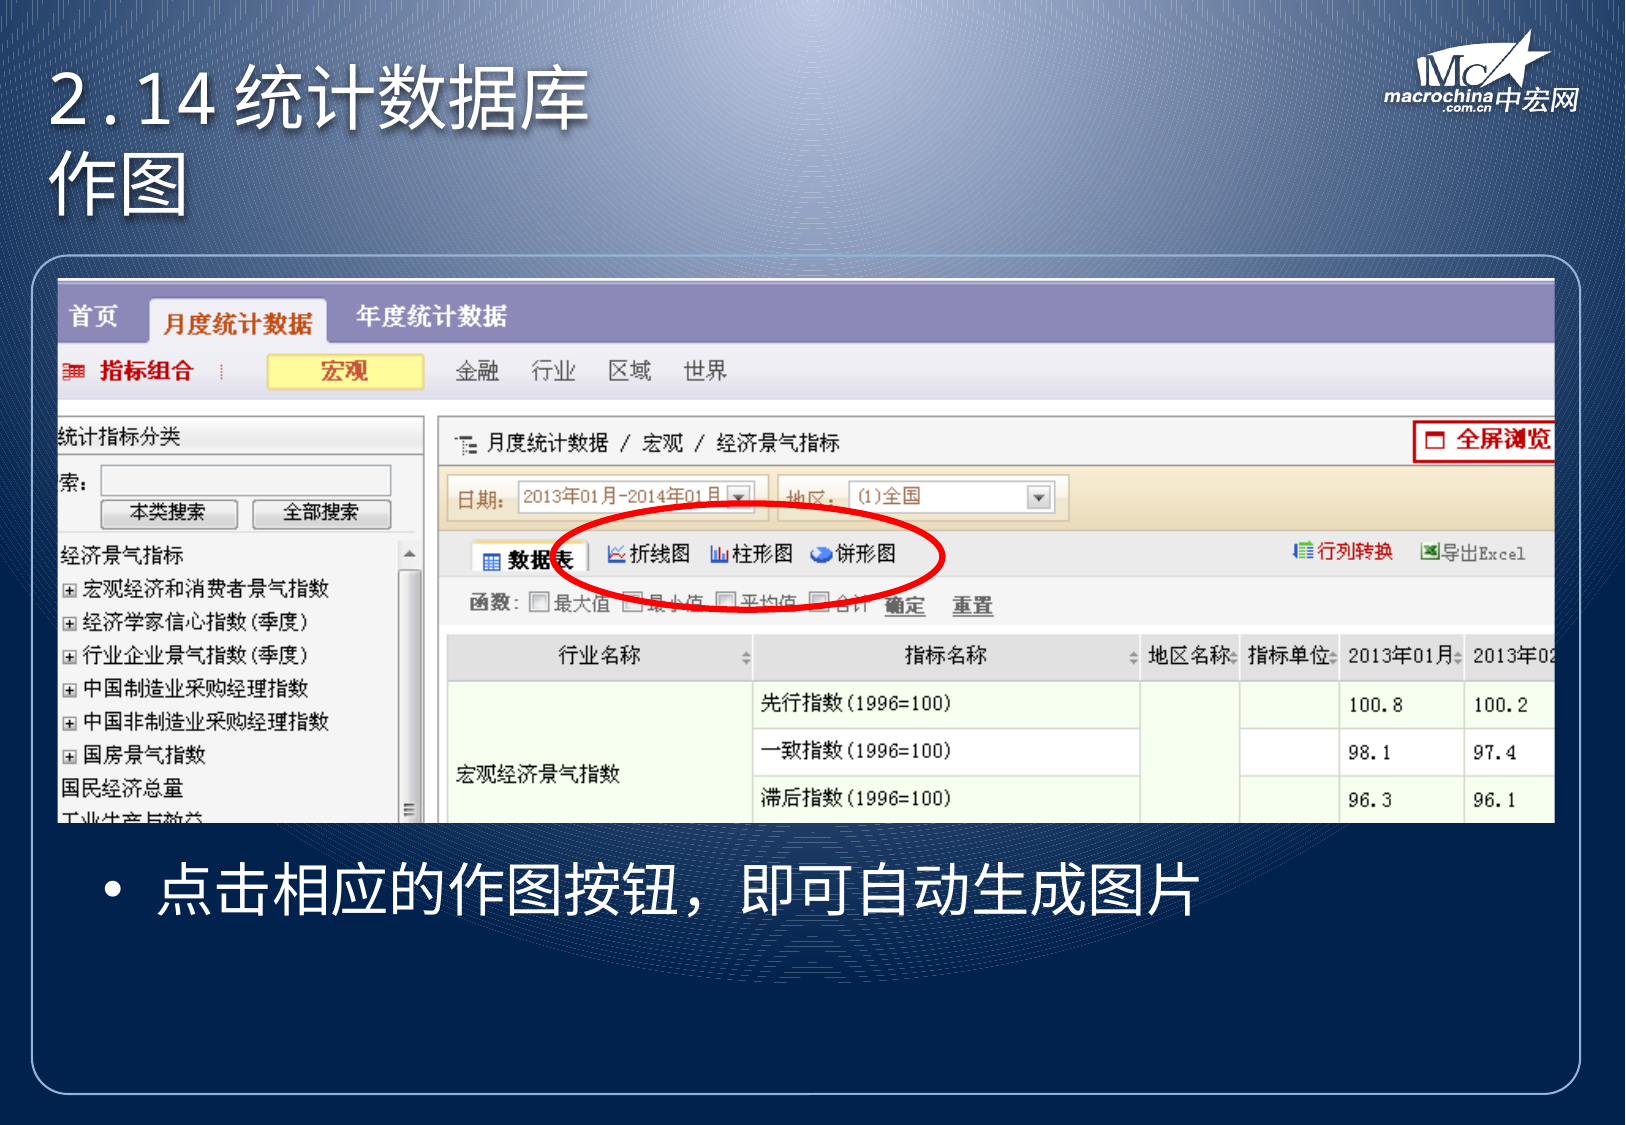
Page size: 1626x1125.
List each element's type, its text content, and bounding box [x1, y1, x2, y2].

picture [1362, 26, 1600, 114]
title 2.14统计数据库 作图 [31, 45, 1581, 233]
picture [57, 278, 1555, 823]
list 点击相应的作图按钮，即可自动生成图片 [70, 846, 1542, 1047]
